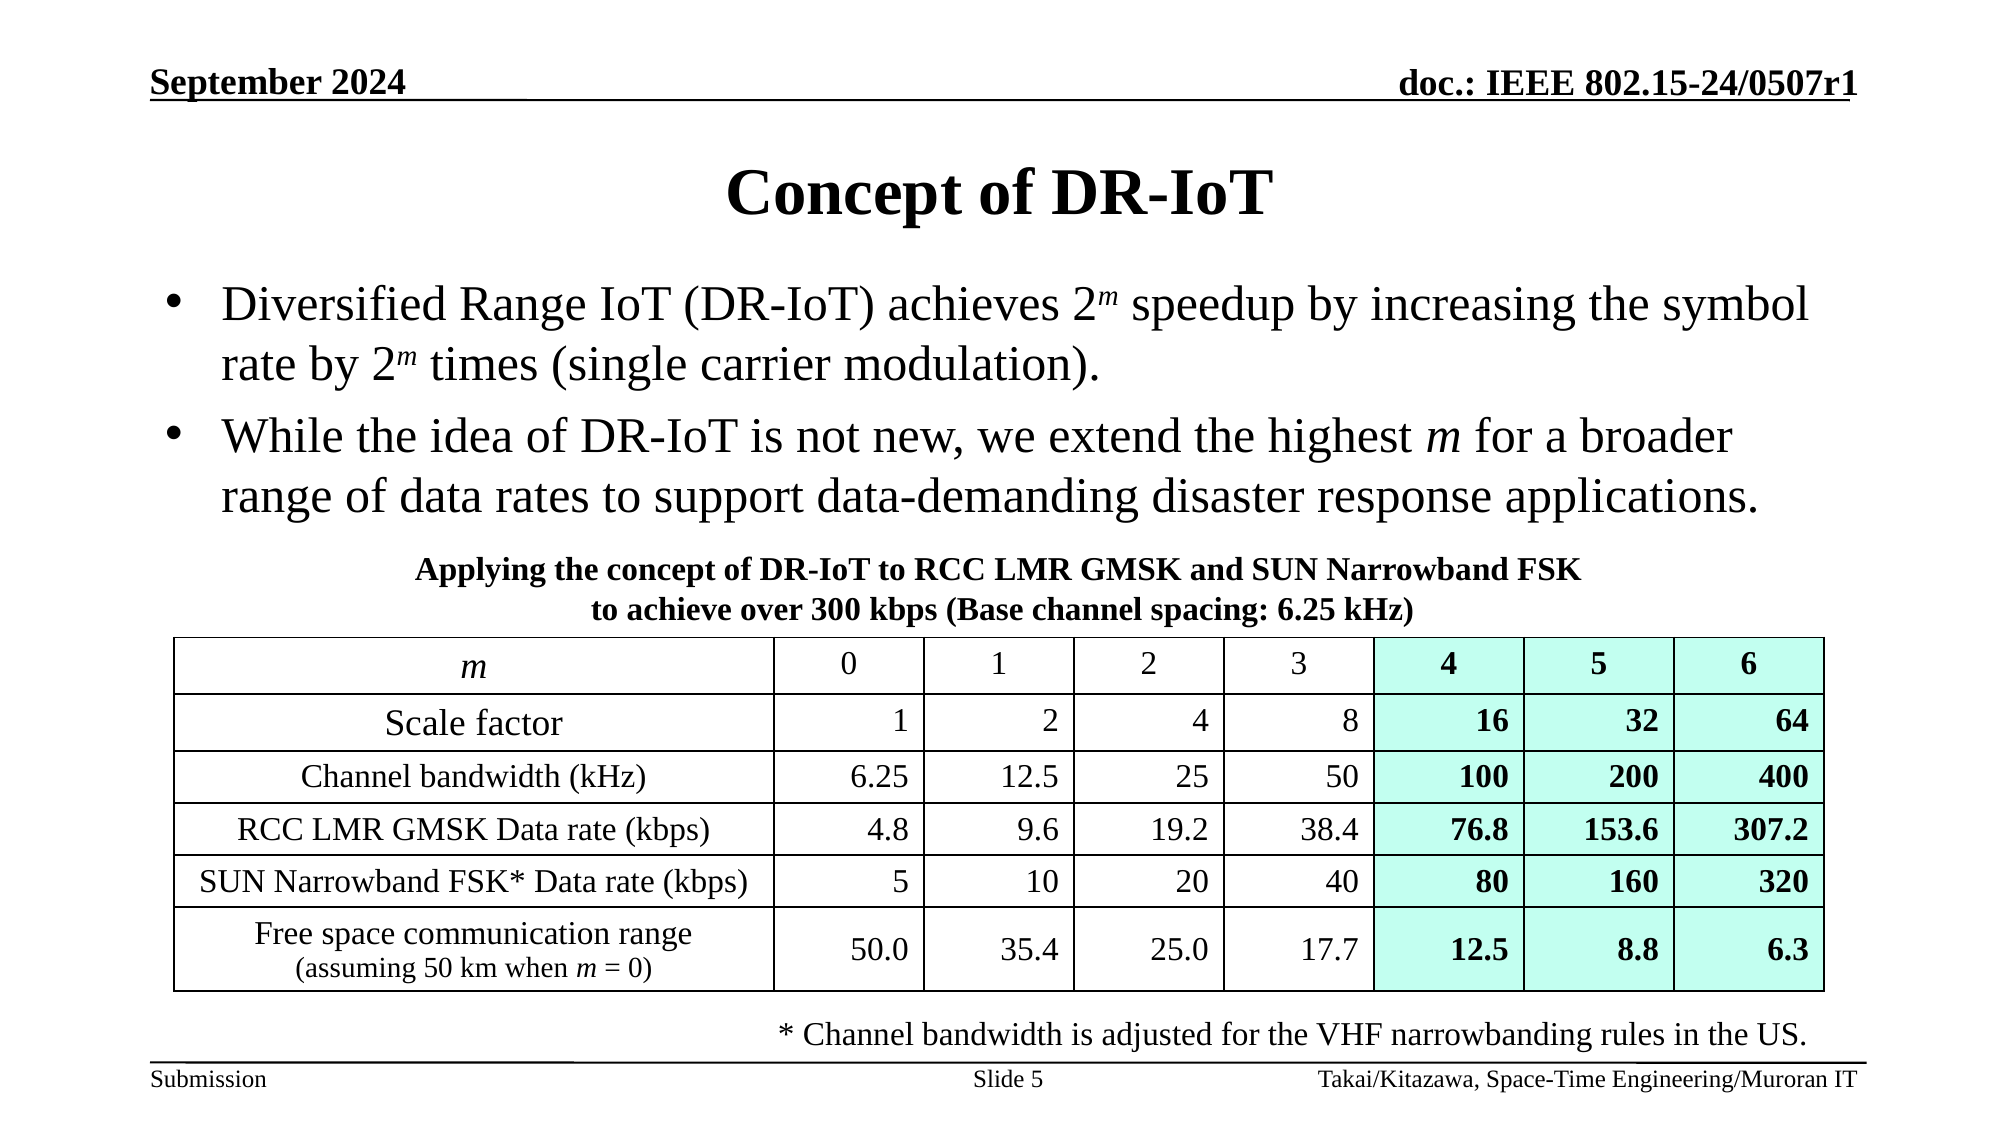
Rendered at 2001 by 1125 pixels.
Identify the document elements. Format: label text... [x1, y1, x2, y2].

table_cell 12.5 [925, 752, 1073, 802]
slide_number Slide 5 [950, 1061, 1067, 1123]
table_cell Scale factor [175, 695, 773, 750]
text_box * Channel bandwidth is adjusted for the VHF narrowbanding rules in the US. [323, 1004, 1824, 1060]
table_cell 40 [1225, 856, 1373, 906]
table_cell 35.4 [925, 908, 1073, 990]
text_box Applying the concept of DR-IoT to RCC LMR GMSK and SUN Narrowband FSK to achieve over 300 kbps (Base channel spacing: 6.25 kHz) [399, 539, 1598, 635]
table_cell 4 [1075, 695, 1223, 750]
table_cell 6.25 [775, 752, 923, 802]
table_cell 200 [1525, 752, 1673, 802]
table_cell 20 [1075, 856, 1223, 906]
table_header 5 [1525, 638, 1673, 693]
table_cell 50 [1225, 752, 1373, 802]
table_cell 17.7 [1225, 908, 1373, 990]
title Concept of DR-IoT [149, 112, 1850, 262]
table_cell 64 [1675, 695, 1823, 750]
table_cell 8 [1225, 695, 1373, 750]
table_cell Free space communication range (assuming 50 km when m = 0) [175, 908, 773, 990]
table_cell 2 [925, 695, 1073, 750]
table_cell 6.3 [1675, 908, 1823, 990]
list Diversified Range IoT (DR-IoT) achieves 2m speedup by increasing the symbol rate by 2m times (single carrier modulation). While the idea of DR-IoT is not new, we extend the highest m for a broader range of data rates to support data-demanding disaster response applications. [149, 262, 1850, 1051]
table_cell 307.2 [1675, 804, 1823, 854]
table_cell 100 [1375, 752, 1523, 802]
table_cell 80 [1375, 856, 1523, 906]
table_cell 1 [775, 695, 923, 750]
table_cell 12.5 [1375, 908, 1523, 990]
table_cell 160 [1525, 856, 1673, 906]
table_cell 400 [1675, 752, 1823, 802]
table_cell 19.2 [1075, 804, 1223, 854]
table_cell 153.6 [1525, 804, 1673, 854]
table_header 2 [1075, 638, 1223, 693]
table_cell 76.8 [1375, 804, 1523, 854]
table_cell 32 [1525, 695, 1673, 750]
table_cell 9.6 [925, 804, 1073, 854]
table_cell 320 [1675, 856, 1823, 906]
table_header 6 [1675, 638, 1823, 693]
table_cell 25.0 [1075, 908, 1223, 990]
table_cell Channel bandwidth (kHz) [175, 752, 773, 802]
table_cell 8.8 [1525, 908, 1673, 990]
table_header m [175, 638, 773, 693]
table_cell 16 [1375, 695, 1523, 750]
table_cell 4.8 [775, 804, 923, 854]
table_cell 50.0 [775, 908, 923, 990]
table_header 0 [775, 638, 923, 693]
table_cell 25 [1075, 752, 1223, 802]
table_header 4 [1375, 638, 1523, 693]
table_header 1 [925, 638, 1073, 693]
table_cell RCC LMR GMSK Data rate (kbps) [175, 804, 773, 854]
table_header 3 [1225, 638, 1373, 693]
table_cell 5 [775, 856, 923, 906]
table_cell 38.4 [1225, 804, 1373, 854]
table_cell SUN Narrowband FSK* Data rate (kbps) [175, 856, 773, 906]
table_cell 10 [925, 856, 1073, 906]
